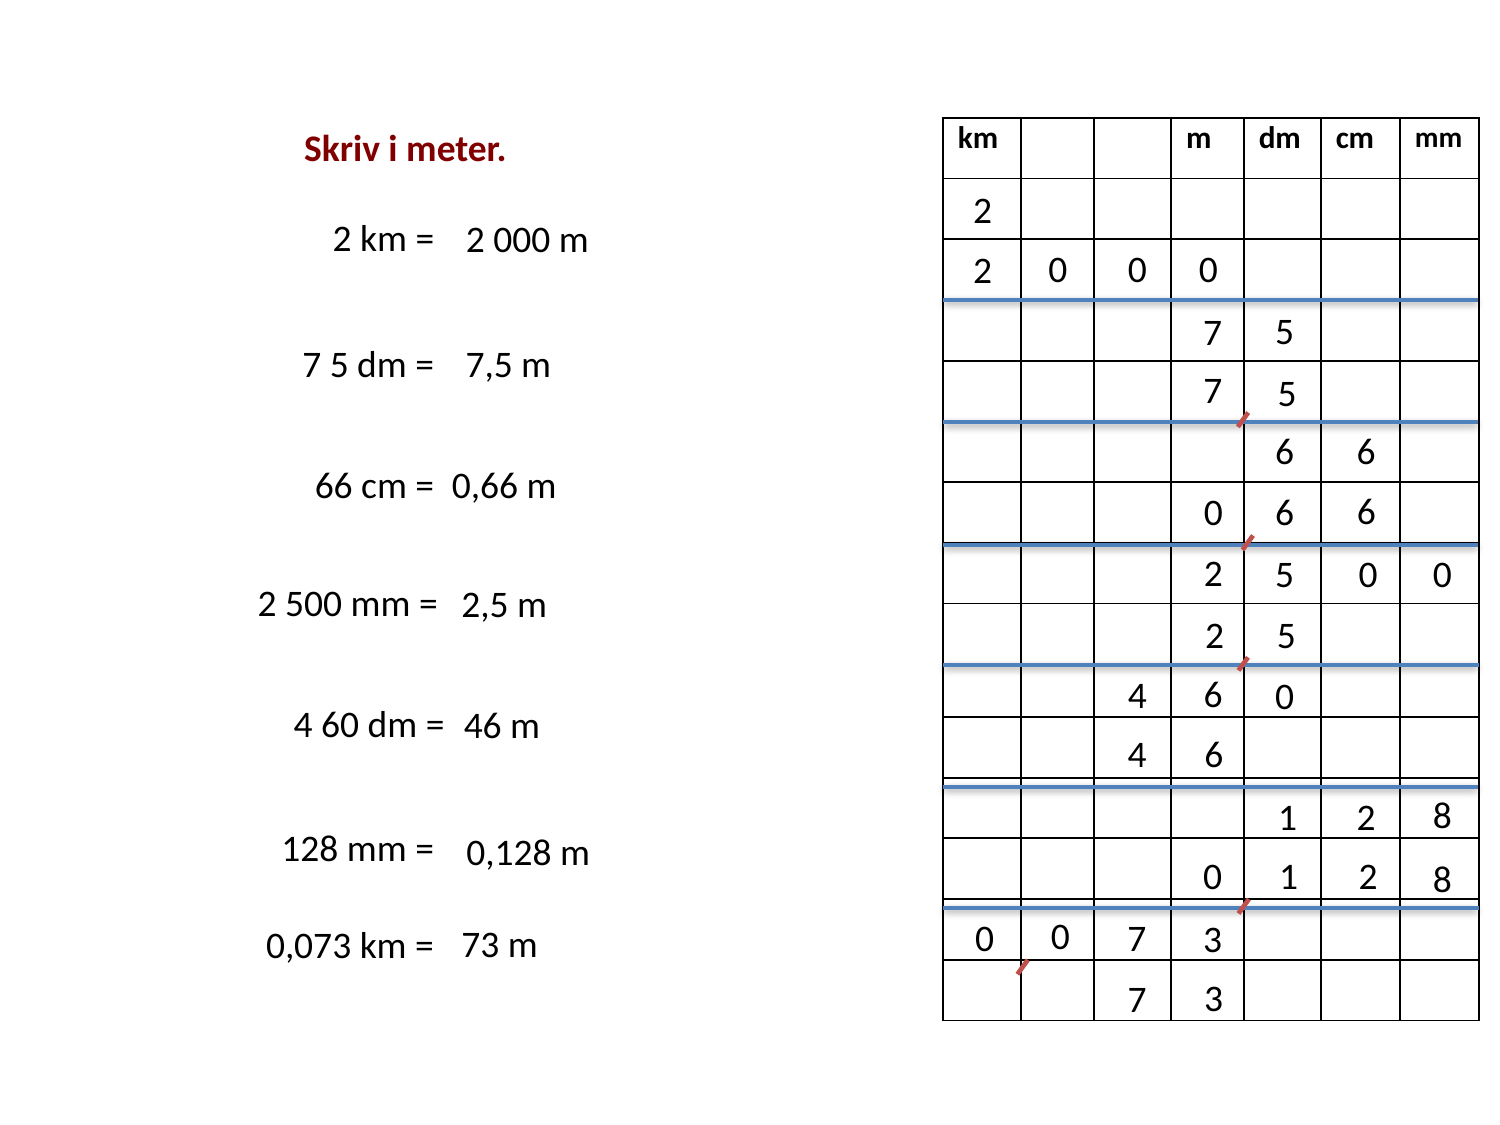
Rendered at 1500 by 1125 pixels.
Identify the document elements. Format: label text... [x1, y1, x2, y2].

table_cell [1022, 179, 1093, 236]
table_header cm [1322, 119, 1399, 178]
table_cell [944, 918, 954, 959]
table_cell [1172, 179, 1243, 238]
text_box 2 [958, 178, 1002, 237]
table_header dm [1245, 119, 1320, 178]
table_cell [1401, 240, 1478, 297]
table_cell [1022, 983, 1093, 1020]
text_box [1112, 734, 1233, 784]
text_box 2 500 mm = [243, 571, 453, 632]
table_cell [1236, 961, 1243, 1020]
text_box Skriv i meter. [289, 116, 531, 177]
table_cell [1245, 179, 1320, 238]
table_cell [1322, 961, 1399, 1020]
table_cell [944, 179, 958, 238]
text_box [1188, 541, 1462, 604]
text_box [960, 917, 1232, 975]
table_header [1022, 119, 1093, 178]
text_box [942, 299, 1480, 909]
text_box 2 km = [318, 206, 450, 267]
table_cell [1231, 240, 1243, 296]
text_box 0,128 m [451, 820, 606, 881]
table_cell [1245, 961, 1320, 1020]
table_cell [1245, 922, 1320, 959]
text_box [1188, 843, 1462, 914]
table_cell [1322, 240, 1399, 296]
table_cell [1236, 922, 1243, 959]
table_cell [1245, 240, 1320, 296]
table_header m [1172, 119, 1243, 178]
table_header [1095, 119, 1170, 178]
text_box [1112, 662, 1304, 726]
text_box 46 m [449, 694, 556, 754]
table_header km [944, 119, 1020, 178]
table_cell [1095, 179, 1170, 236]
table_cell [1401, 918, 1478, 959]
text_box 4 60 dm = [279, 692, 460, 753]
table_cell [1322, 179, 1399, 238]
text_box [958, 237, 1228, 300]
text_box 73 m [446, 912, 562, 972]
text_box 2 000 m [451, 207, 604, 268]
text_box 7,5 m [450, 332, 567, 392]
text_box 0,66 m [437, 453, 580, 514]
table_cell [944, 961, 1020, 1020]
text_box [1188, 479, 1386, 551]
table_cell [1401, 961, 1478, 1020]
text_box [1259, 419, 1386, 479]
text_box 66 cm = [300, 453, 437, 514]
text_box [1112, 966, 1233, 1029]
table_cell [1095, 983, 1107, 1020]
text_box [1188, 358, 1307, 428]
table_header mm [1401, 119, 1478, 178]
table_cell [1322, 922, 1399, 959]
text_box 0,073 km = [251, 913, 450, 974]
text_box 128 mm = [266, 817, 450, 877]
text_box 2,5 m [446, 572, 571, 633]
table_cell [1401, 179, 1478, 238]
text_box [1188, 299, 1439, 362]
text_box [1190, 612, 1306, 663]
text_box 7 5 dm = [287, 332, 450, 392]
table_cell [1002, 179, 1020, 236]
table_cell [944, 240, 954, 296]
